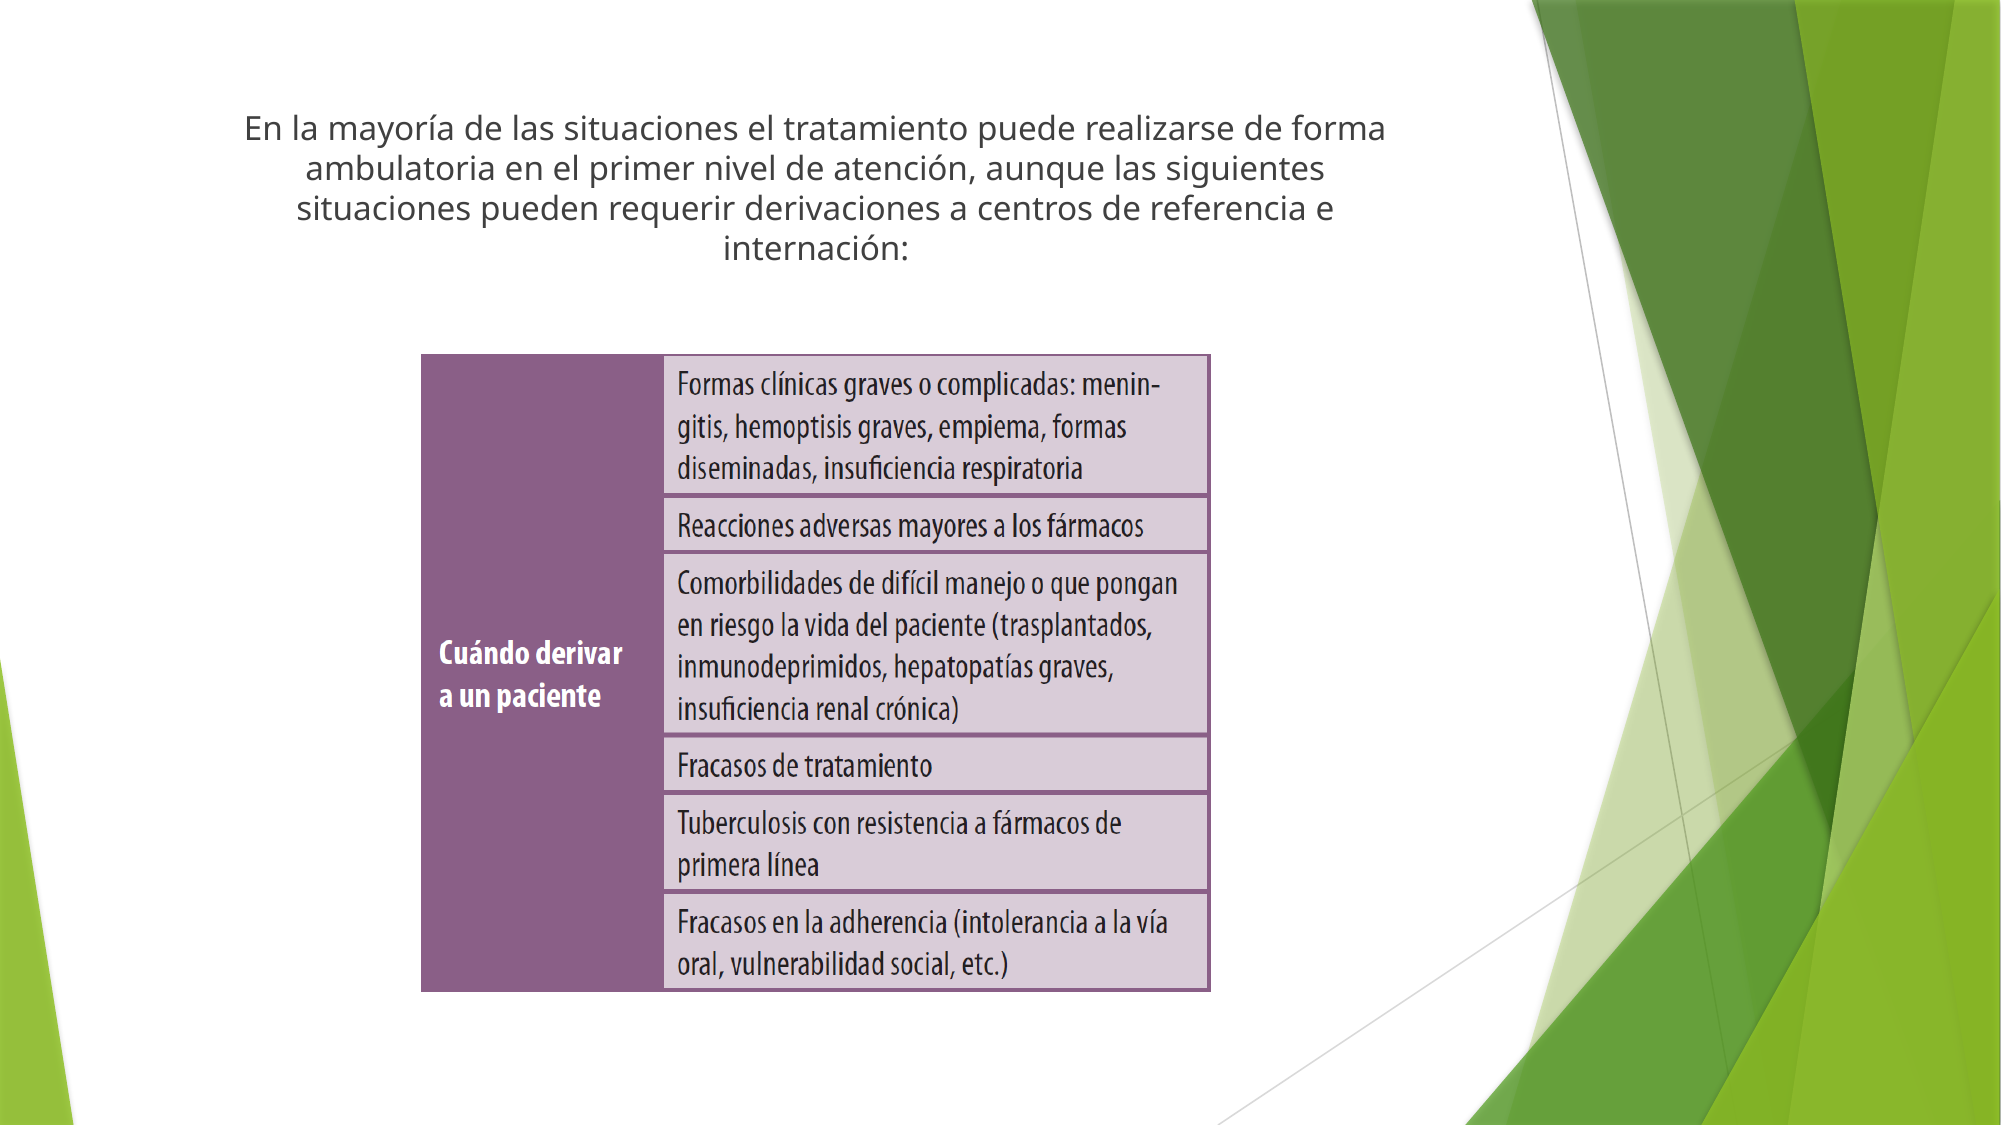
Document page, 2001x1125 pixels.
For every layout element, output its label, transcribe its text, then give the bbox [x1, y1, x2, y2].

title En la mayoría de las situaciones el tratamiento puede realizarse de forma ambulatoria en el primer nivel de atención, aunque las siguientes situaciones pueden requerir derivaciones a centros de referencia e internación: [111, 99, 1522, 317]
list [421, 353, 1212, 992]
